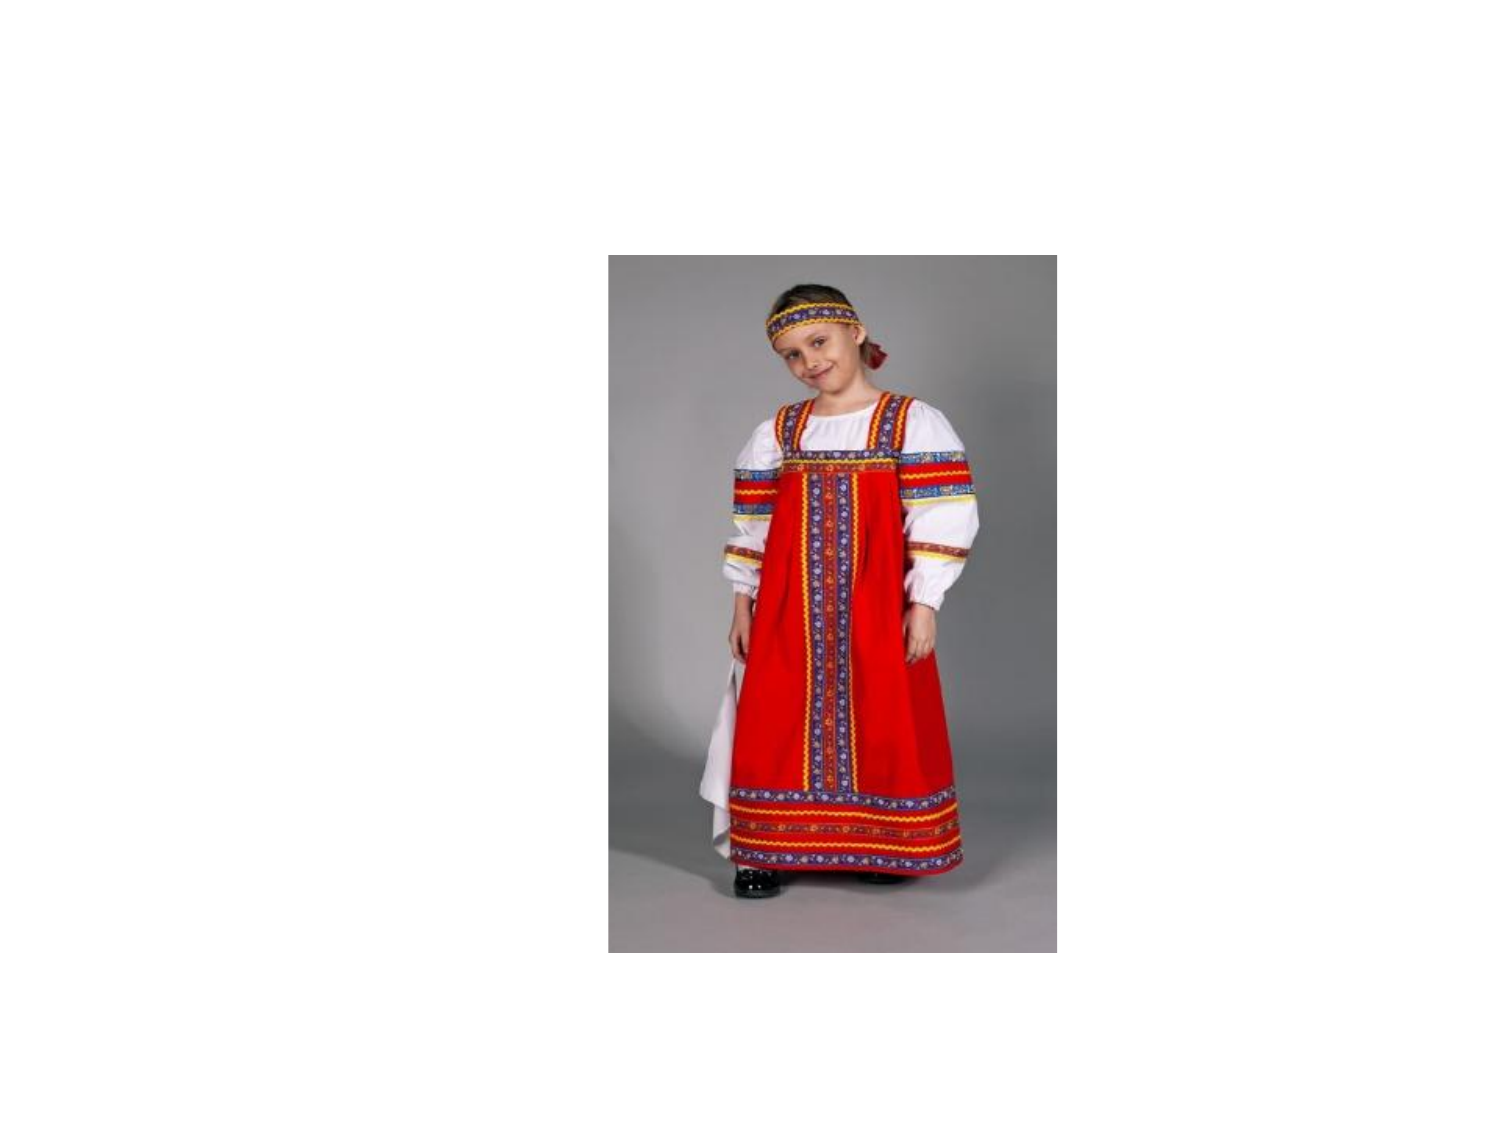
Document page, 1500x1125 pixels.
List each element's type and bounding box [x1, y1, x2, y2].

picture [608, 255, 1058, 953]
